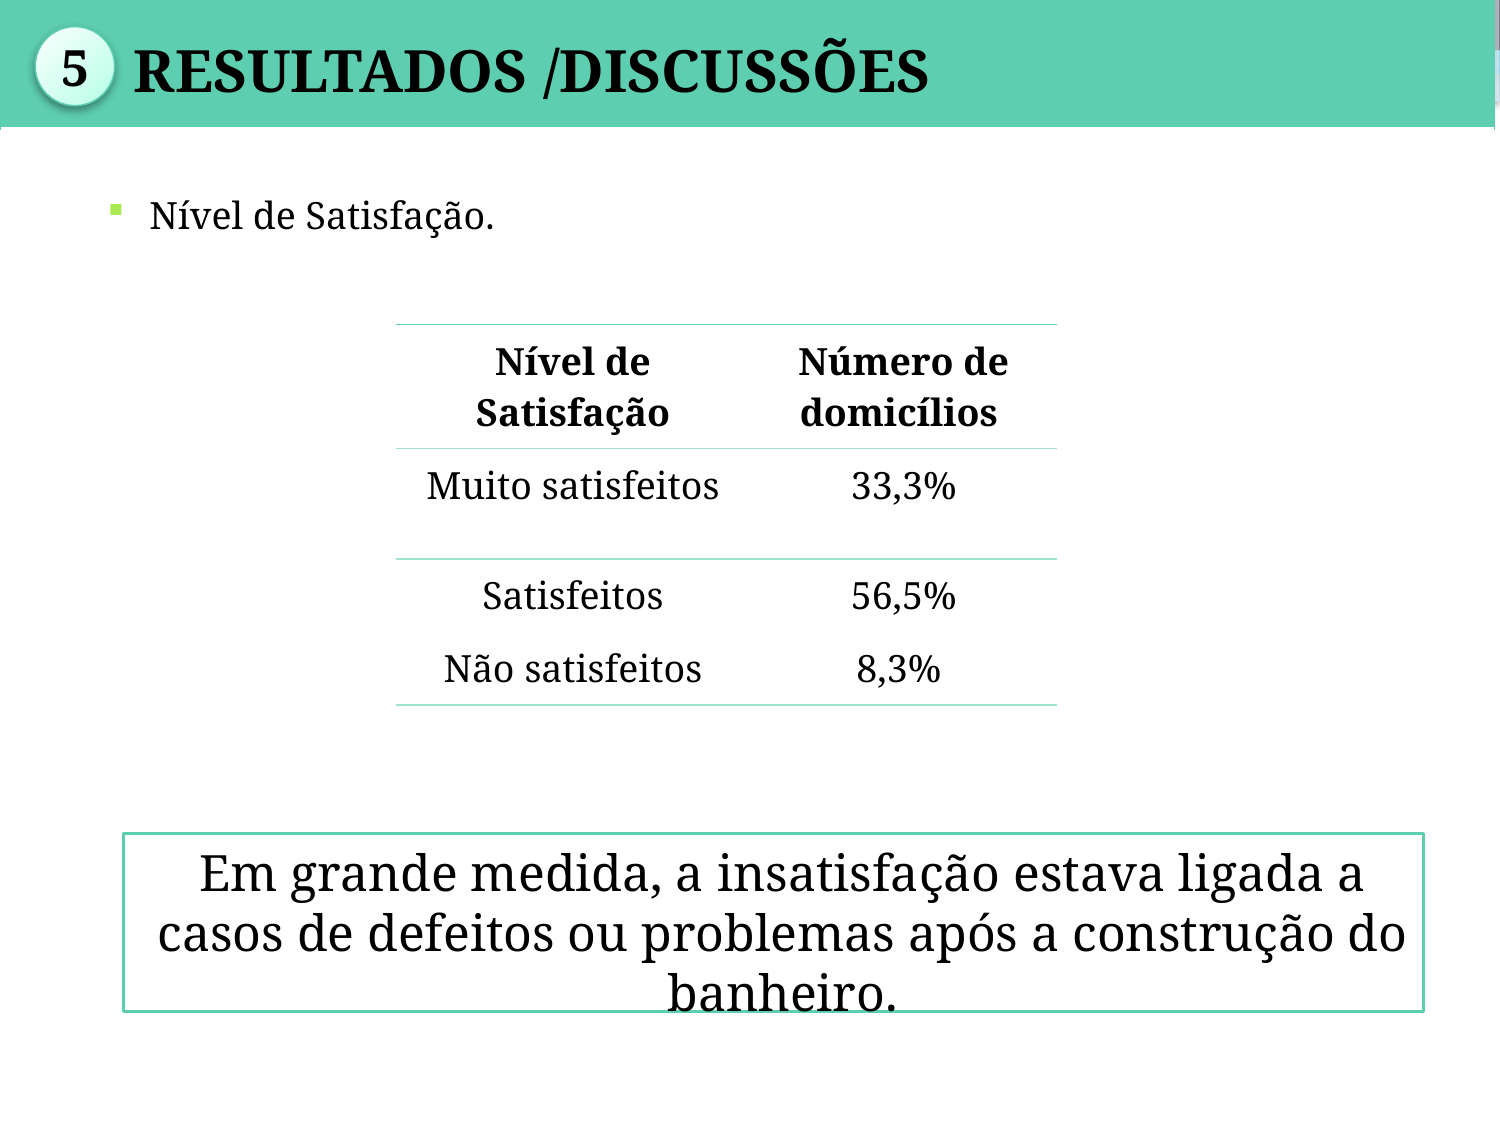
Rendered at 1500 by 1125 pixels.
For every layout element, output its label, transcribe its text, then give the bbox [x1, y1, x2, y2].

text_box Em grande medida, a insatisfação estava ligada a casos de defeitos ou problemas após a construção do banheiro. [122, 832, 1425, 1013]
table_header Nível de Satisfação [396, 325, 751, 448]
text_box Resultados /Discussões [29, 26, 947, 182]
table_cell 56,5% [751, 560, 1057, 632]
table_cell 8,3% [751, 632, 1057, 704]
table_header Número de domicílios [751, 325, 1057, 448]
table_cell Satisfeitos [396, 560, 751, 632]
table_cell Muito satisfeitos [396, 449, 751, 558]
table_header [1, 0, 1494, 127]
table_cell 33,3% [751, 449, 1057, 558]
text_box Nível de Satisfação. [74, 184, 1398, 245]
table_cell Não satisfeitos [396, 632, 751, 704]
